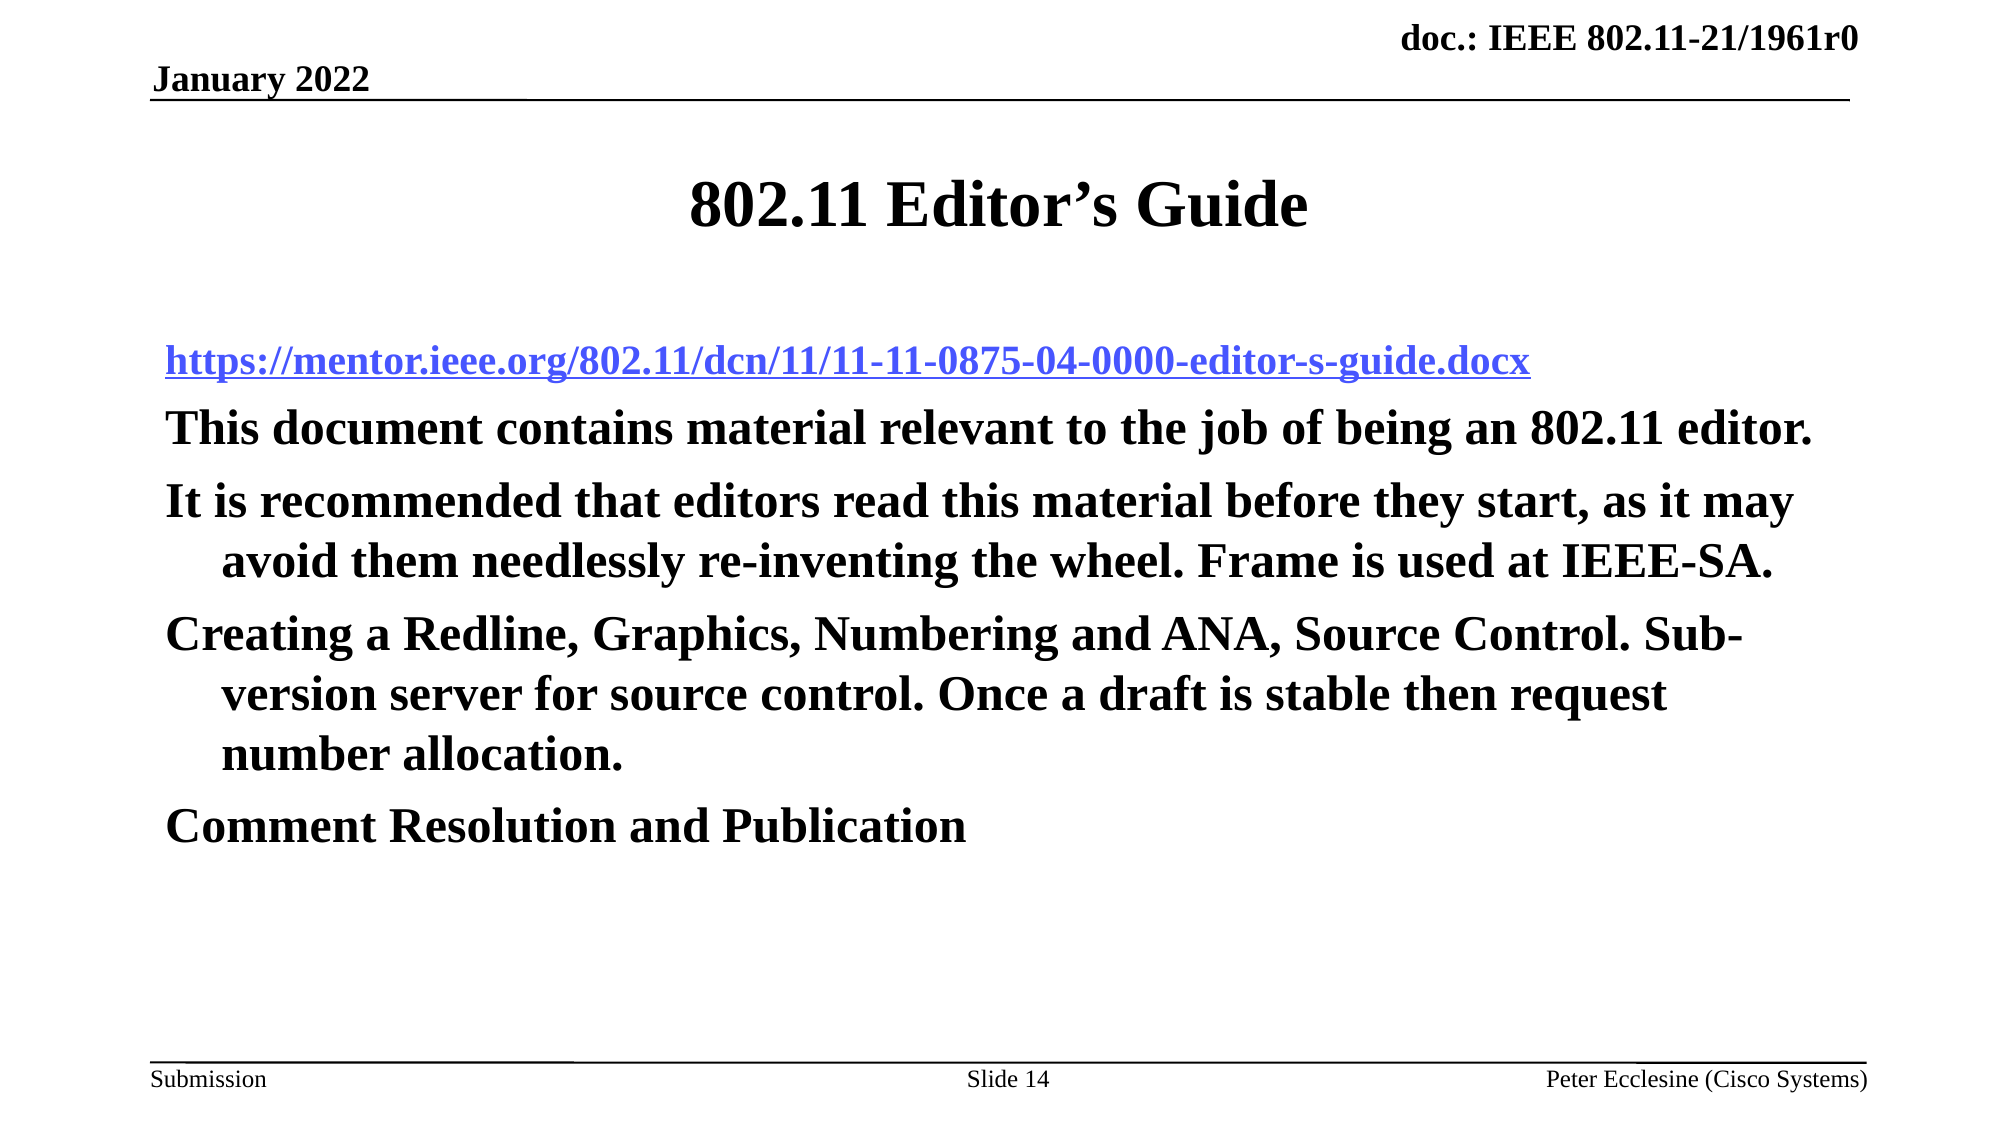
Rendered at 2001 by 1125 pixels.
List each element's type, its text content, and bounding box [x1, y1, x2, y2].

footer Peter Ecclesine (Cisco Systems) [1171, 1061, 1869, 1093]
slide_number Slide 14 [950, 1061, 1067, 1123]
list https://mentor.ieee.org/802.11/dcn/11/11-11-0875-04-0000-editor-s-guide.docx This document contains material relevant to the job of being an 802.11 editor. It is recommended that editors read this material before they start, as it may avoid them needlessly re-inventing the wheel. Frame is used at IEEE-SA. Creating a Redline, Graphics, Numbering and ANA, Source Control. Sub-version server for source control. Once a draft is stable then request number allocation. Comment Resolution and Publication [149, 324, 1850, 1000]
title 802.11 Editor’s Guide [149, 112, 1850, 288]
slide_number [152, 54, 563, 100]
